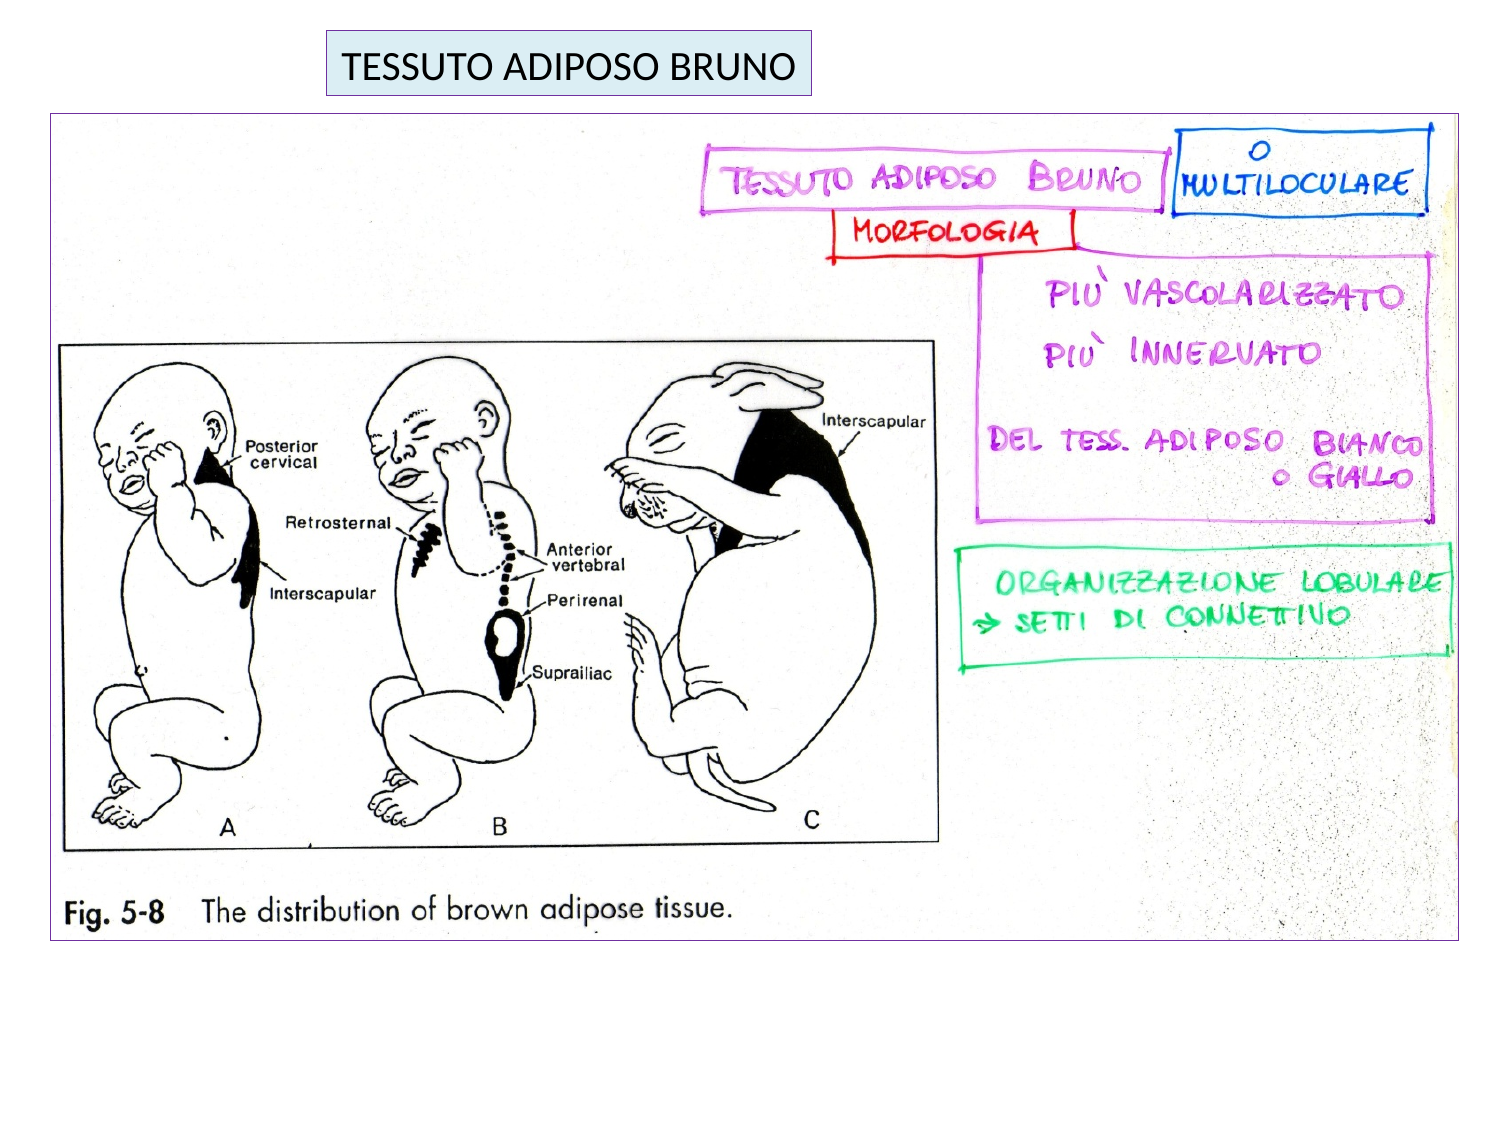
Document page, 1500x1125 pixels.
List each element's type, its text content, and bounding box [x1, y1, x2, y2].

text_box TESSUTO ADIPOSO BRUNO [326, 30, 812, 96]
picture [50, 113, 1459, 941]
